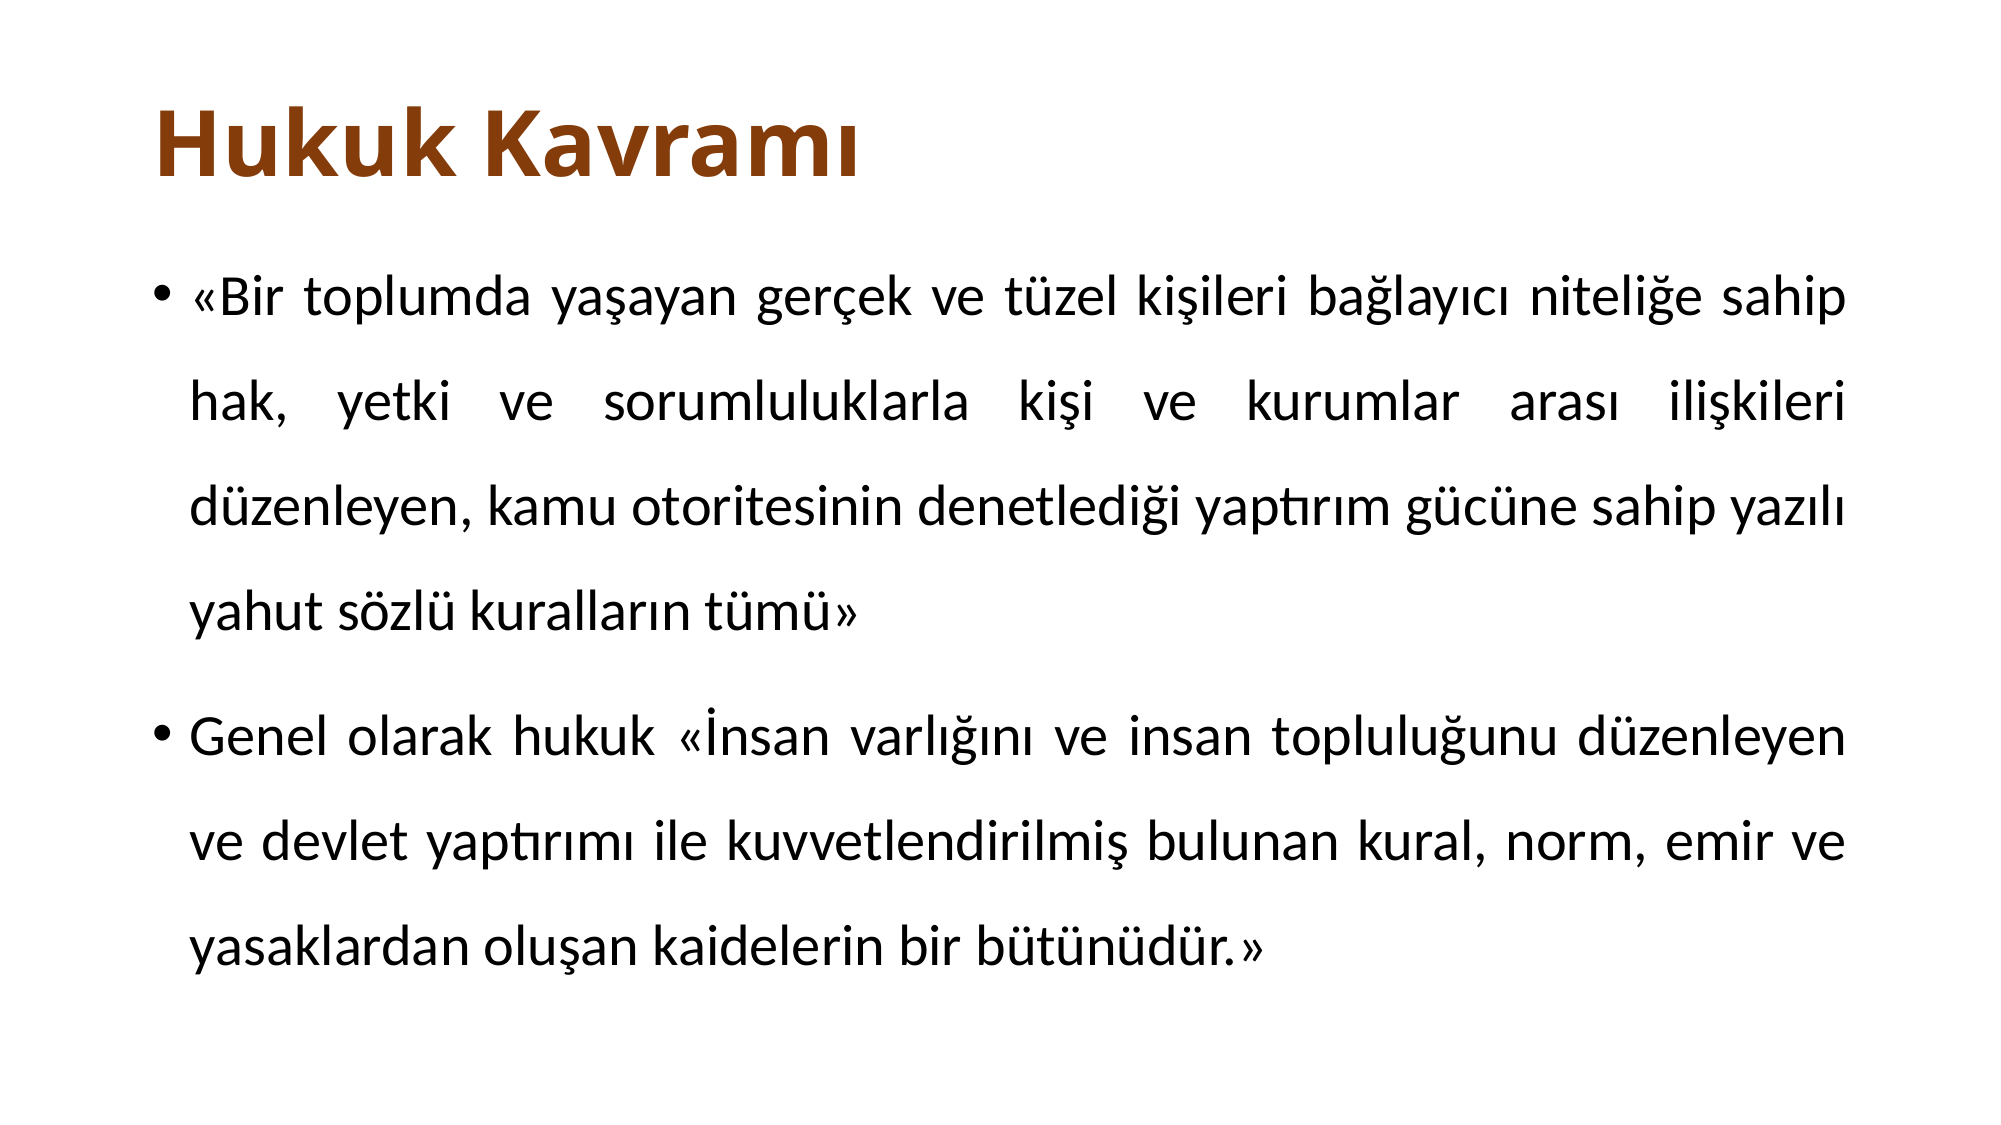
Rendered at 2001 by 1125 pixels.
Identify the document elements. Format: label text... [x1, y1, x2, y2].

list «Bir toplumda yaşayan gerçek ve tüzel kişileri bağlayıcı niteliğe sahip hak, yetki ve sorumluluklarla kişi ve kurumlar arası ilişkileri düzenleyen, kamu otoritesinin denetlediği yaptırım gücüne sahip yazılı yahut sözlü kuralların tümü» Genel olarak hukuk «İnsan varlığını ve insan topluluğunu düzenleyen ve devlet yaptırımı ile kuvvetlendirilmiş bulunan kural, norm, emir ve yasaklardan oluşan kaidelerin bir bütünüdür.» [137, 215, 1863, 1019]
title Hukuk Kavramı [137, 59, 1863, 215]
